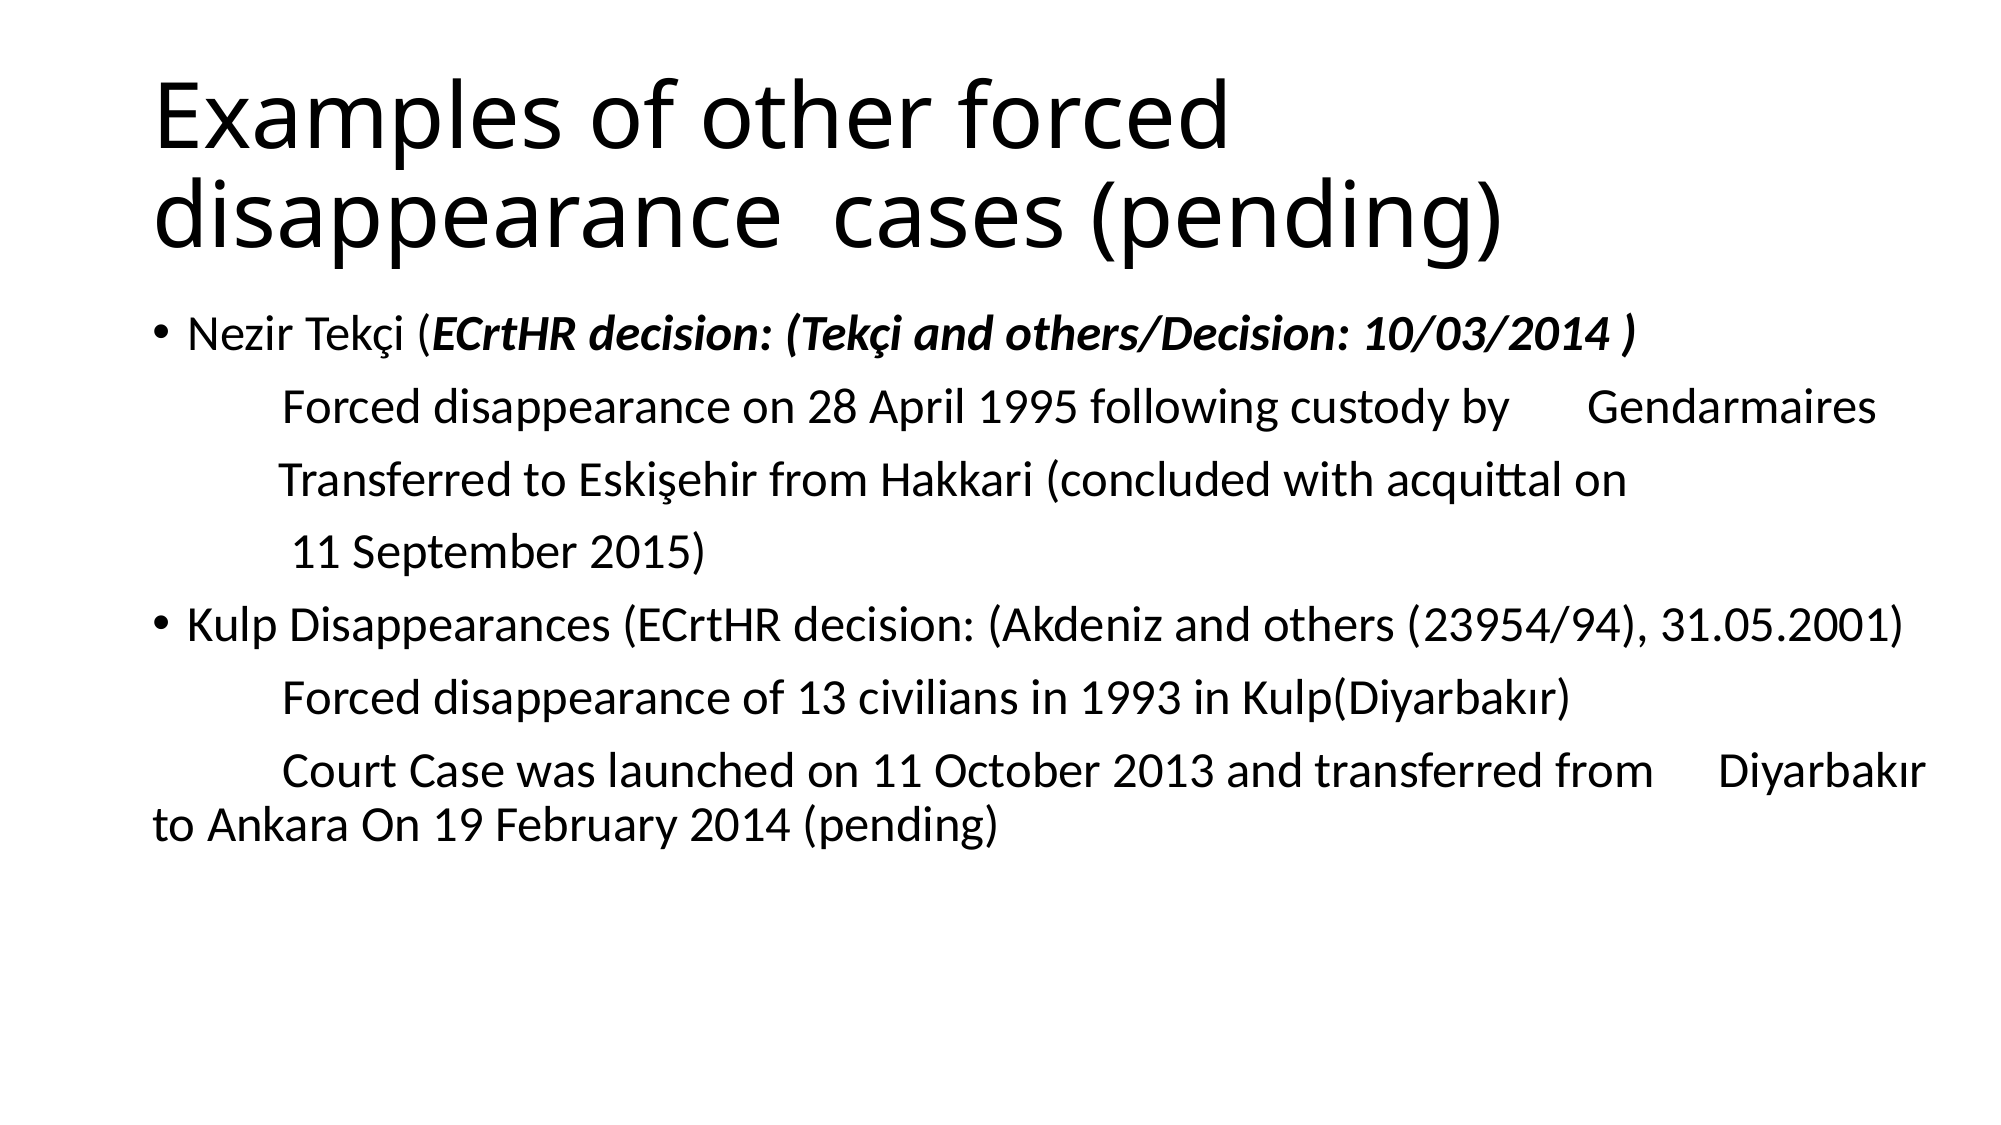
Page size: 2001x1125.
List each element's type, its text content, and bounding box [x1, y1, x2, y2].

list Nezir Tekçi (ECrtHR decision: (Tekçi and others/Decision: 10/03/2014 ) Forced disappearance on 28 April 1995 following custody by Gendarmaires Transferred to Eskişehir from Hakkari (concluded with acquittal on 11 September 2015) Kulp Disappearances (ECrtHR decision: (Akdeniz and others (23954/94), 31.05.2001) Forced disappearance of 13 civilians in 1993 in Kulp(Diyarbakır) Court Case was launched on 11 October 2013 and transferred from Diyarbakır to Ankara On 19 February 2014 (pending) [137, 299, 1956, 1014]
title Examples of other forced disappearance cases (pending) [137, 59, 1863, 278]
